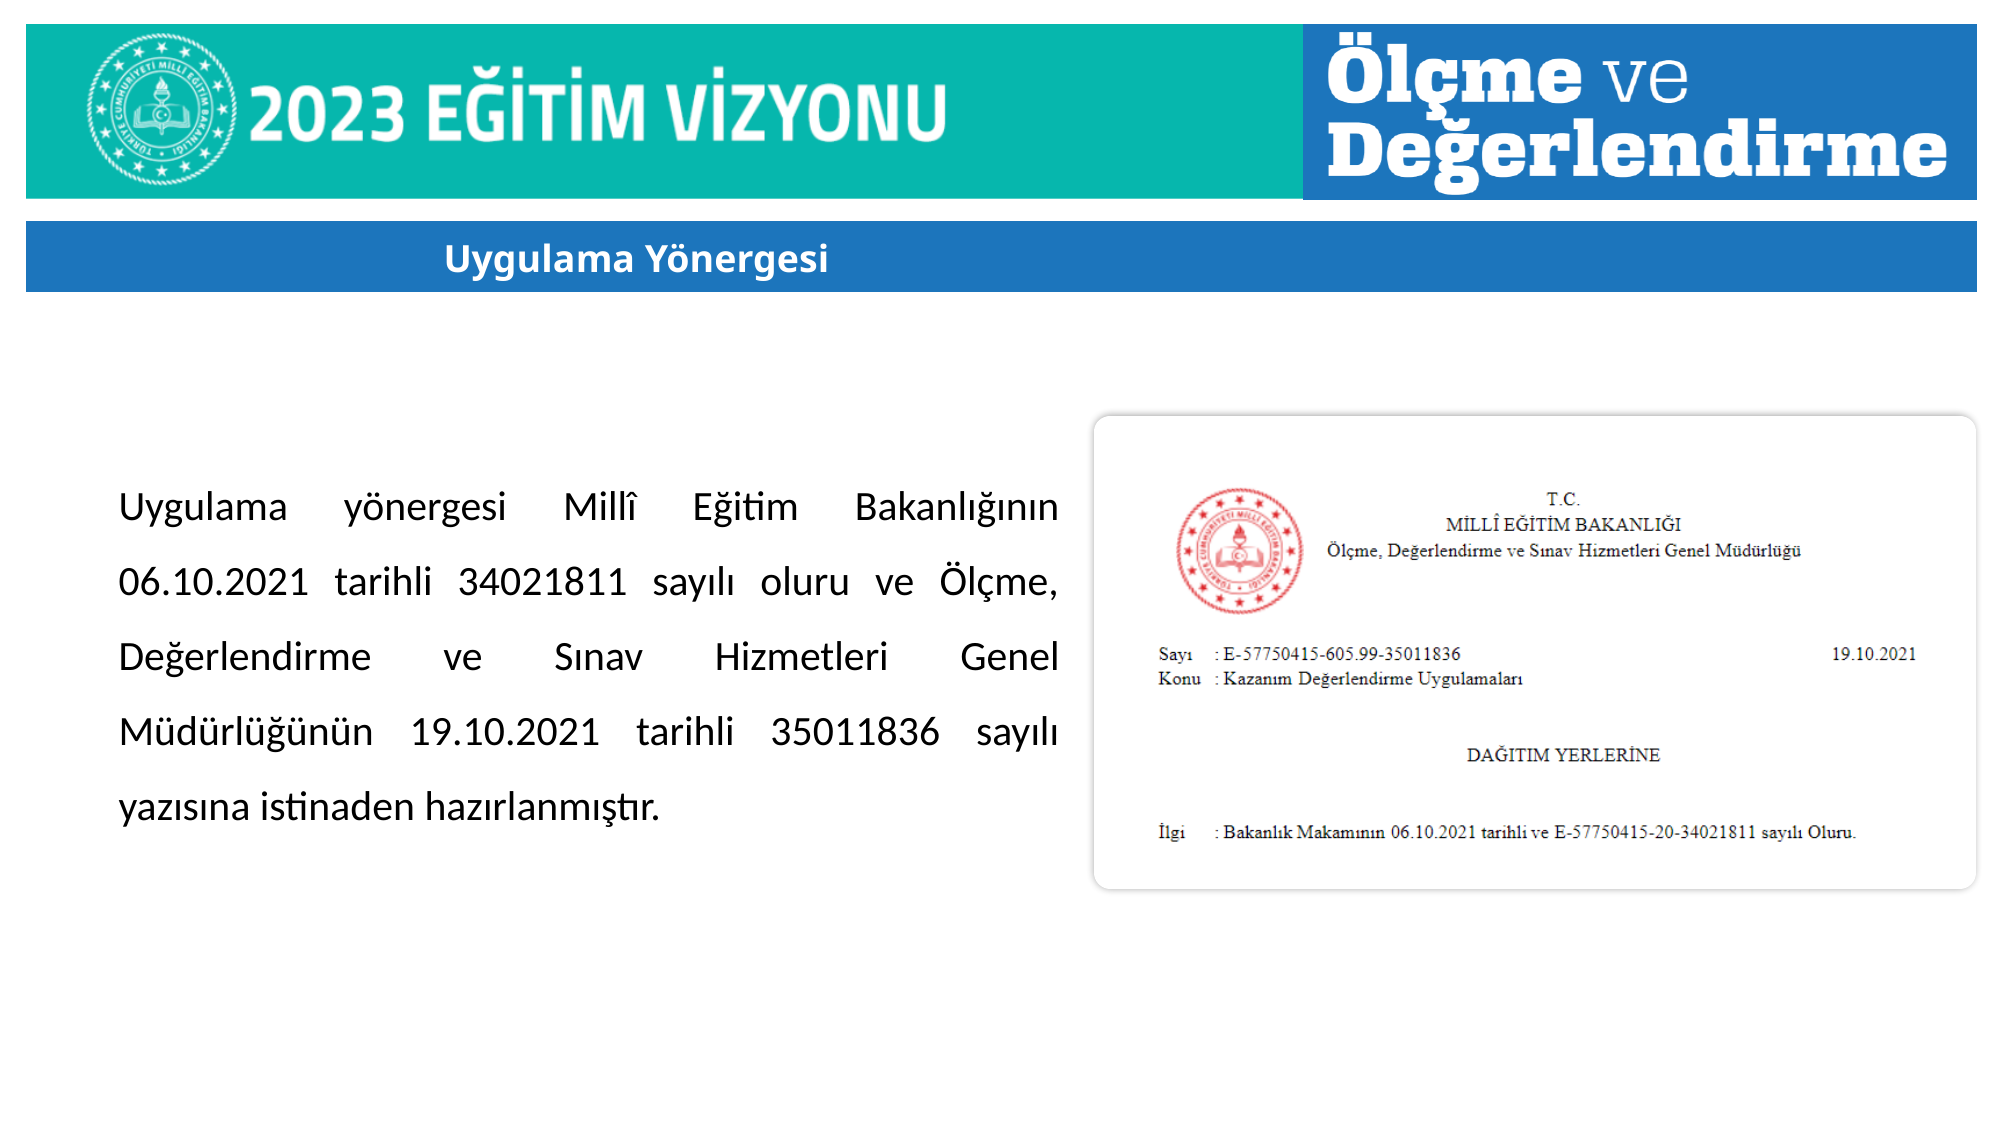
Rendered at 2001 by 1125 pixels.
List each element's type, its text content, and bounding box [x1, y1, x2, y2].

text_box Uygulama yönergesi Millî Eğitim Bakanlığının 06.10.2021 tarihli 34021811 sayılı oluru ve Ölçme, Değerlendirme ve Sınav Hizmetleri Genel Müdürlüğünün 19.10.2021 tarihli 35011836 sayılı yazısına istinaden hazırlanmıştır. [103, 446, 1075, 837]
picture [1125, 446, 1945, 858]
picture [26, 221, 1977, 293]
picture [26, 24, 1977, 200]
